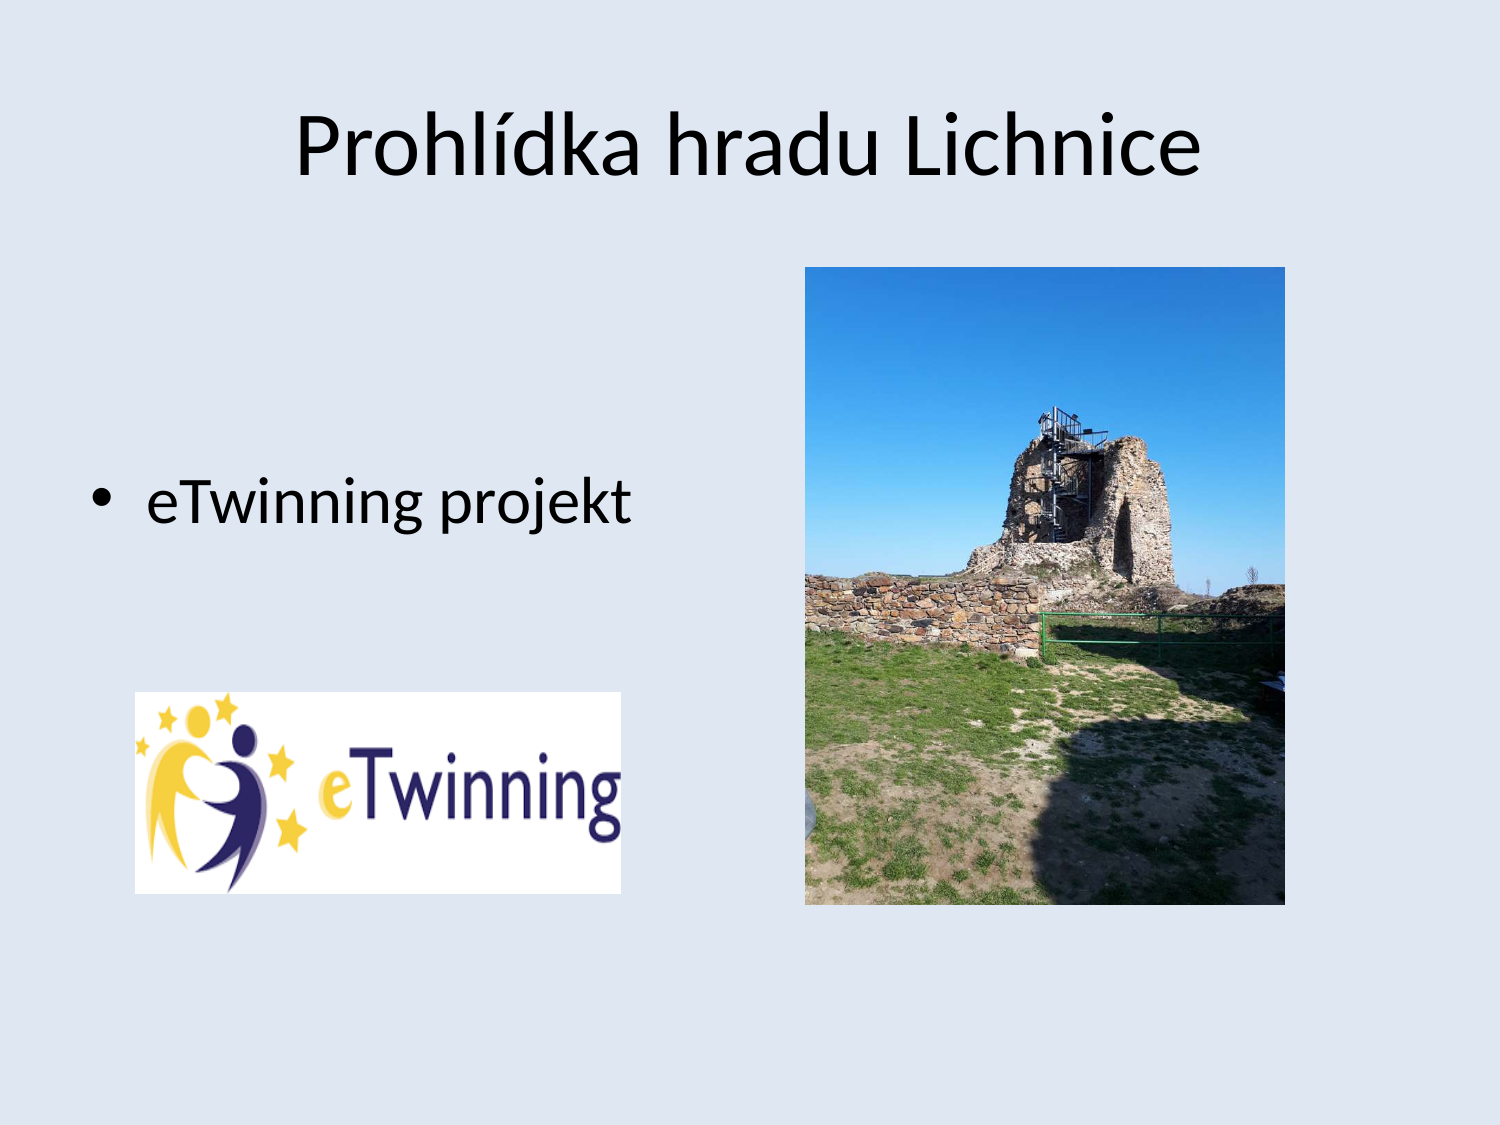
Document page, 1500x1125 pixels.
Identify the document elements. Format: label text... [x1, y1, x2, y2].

title Prohlídka hradu Lichnice [75, 45, 1425, 233]
picture [804, 266, 1285, 906]
picture [135, 692, 621, 894]
list eTwinning projekt [75, 262, 1425, 1005]
